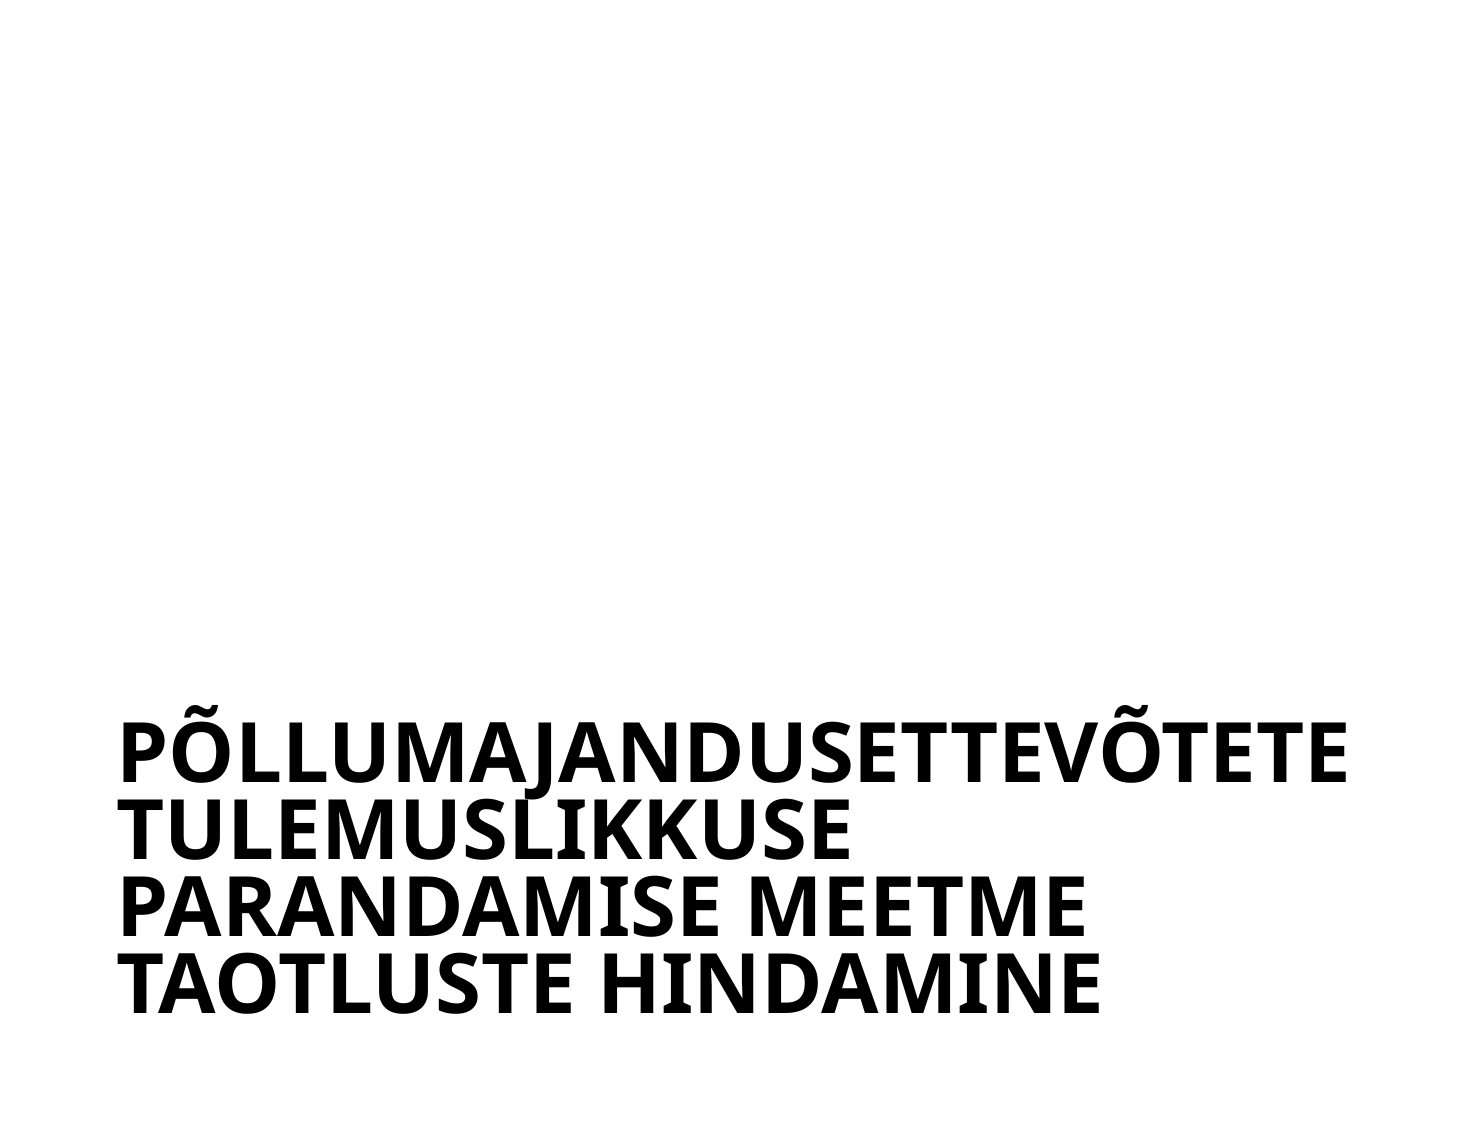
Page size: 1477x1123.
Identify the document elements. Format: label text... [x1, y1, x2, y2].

title Põllumajandusettevõtete tulemuslikkuse parandamise meetme taotluste hindamine [116, 721, 1372, 944]
